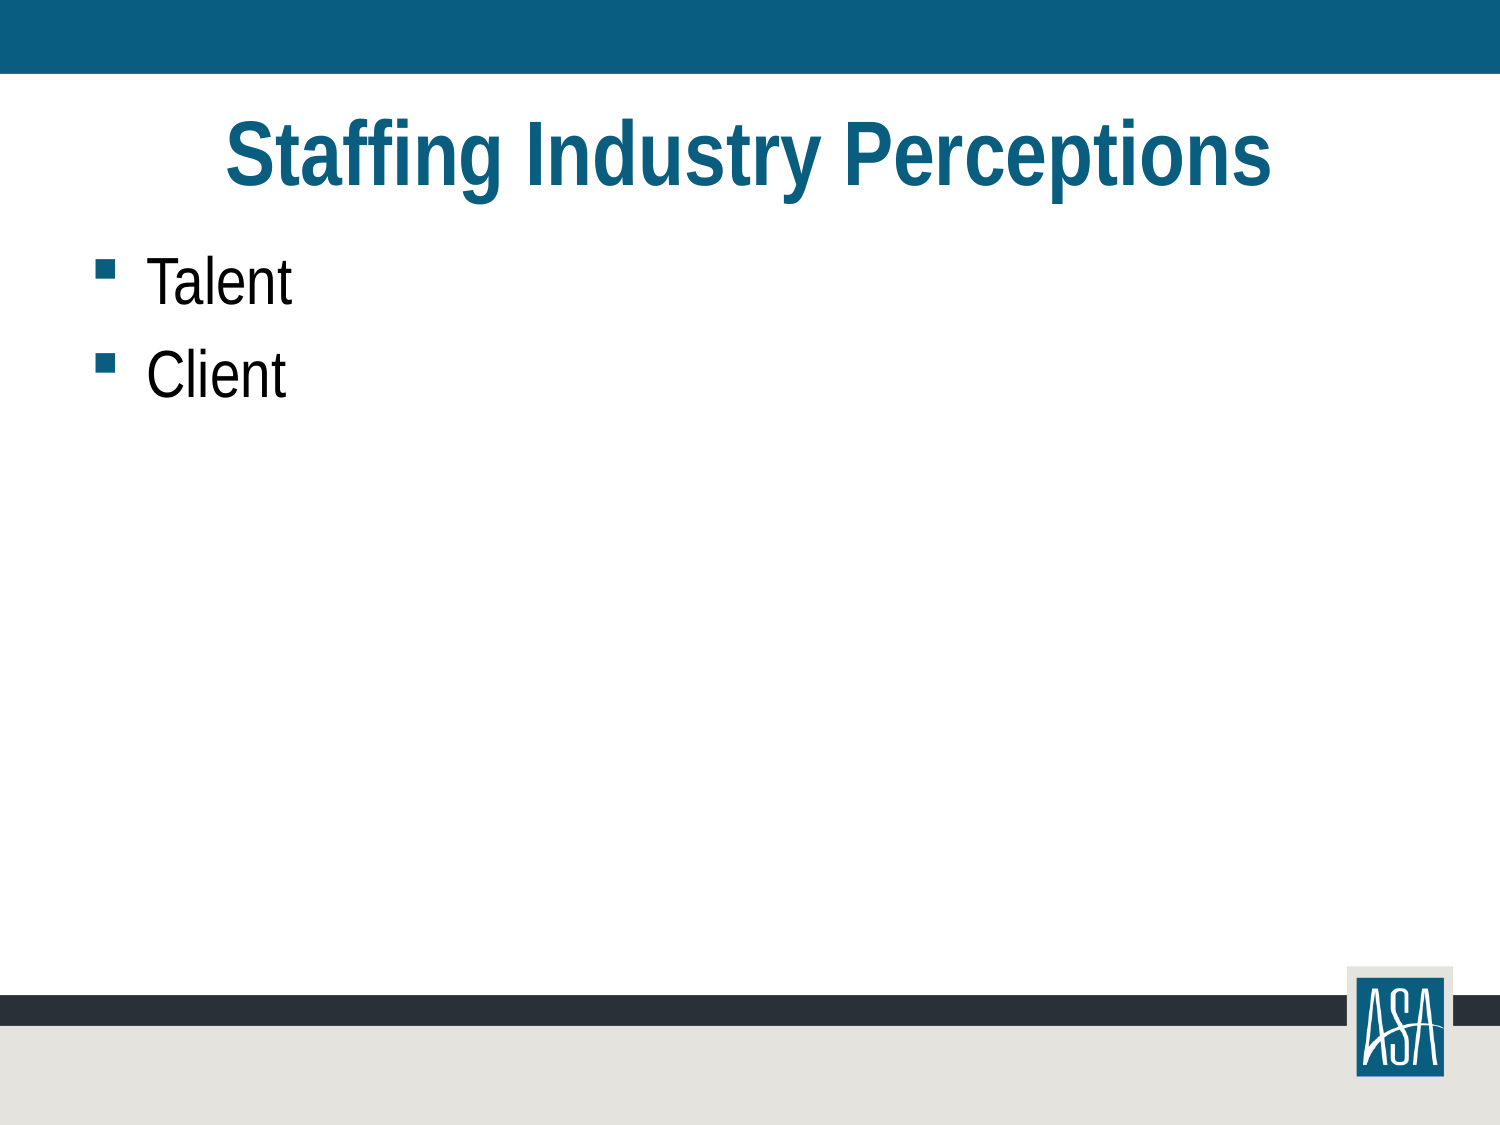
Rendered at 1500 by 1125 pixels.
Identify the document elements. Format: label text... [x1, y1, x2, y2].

list Talent Client [75, 230, 1425, 985]
picture [0, 74, 1500, 1125]
picture [1364, 989, 1437, 1065]
title Staffing Industry Perceptions [75, 55, 1425, 230]
